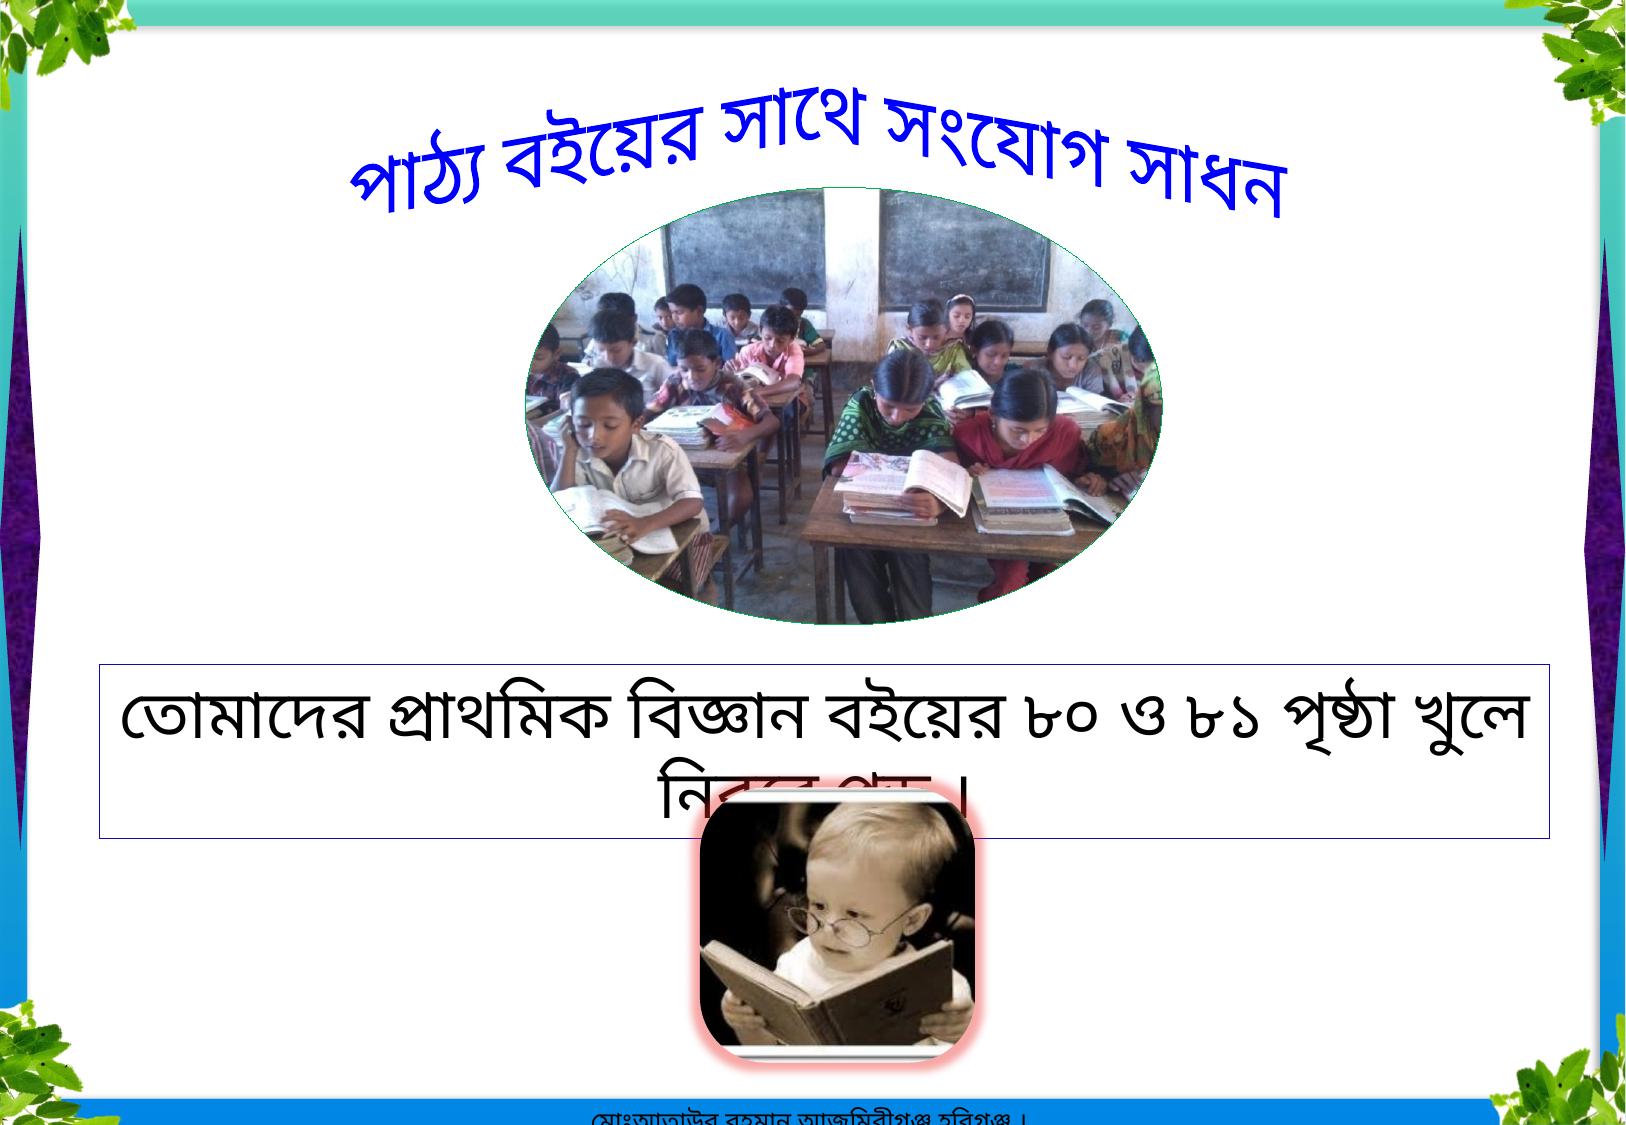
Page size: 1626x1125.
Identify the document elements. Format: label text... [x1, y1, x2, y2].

picture [1584, 237, 1625, 863]
picture [0, 224, 41, 850]
picture [0, 996, 136, 1125]
picture [1, 0, 140, 125]
text_box পাঠ্য বইয়ের সাথে সংযোগ সাধন [734, 778, 944, 784]
picture [524, 187, 1163, 626]
text_box তোমাদের প্রাথমিক বিজ্ঞান বইয়ের ৮০ ও ৮১ পৃষ্ঠা খুলে নিরবে পড় । [99, 664, 1550, 839]
picture [699, 787, 976, 1063]
picture [1485, 1000, 1626, 1125]
picture [1489, 0, 1626, 129]
